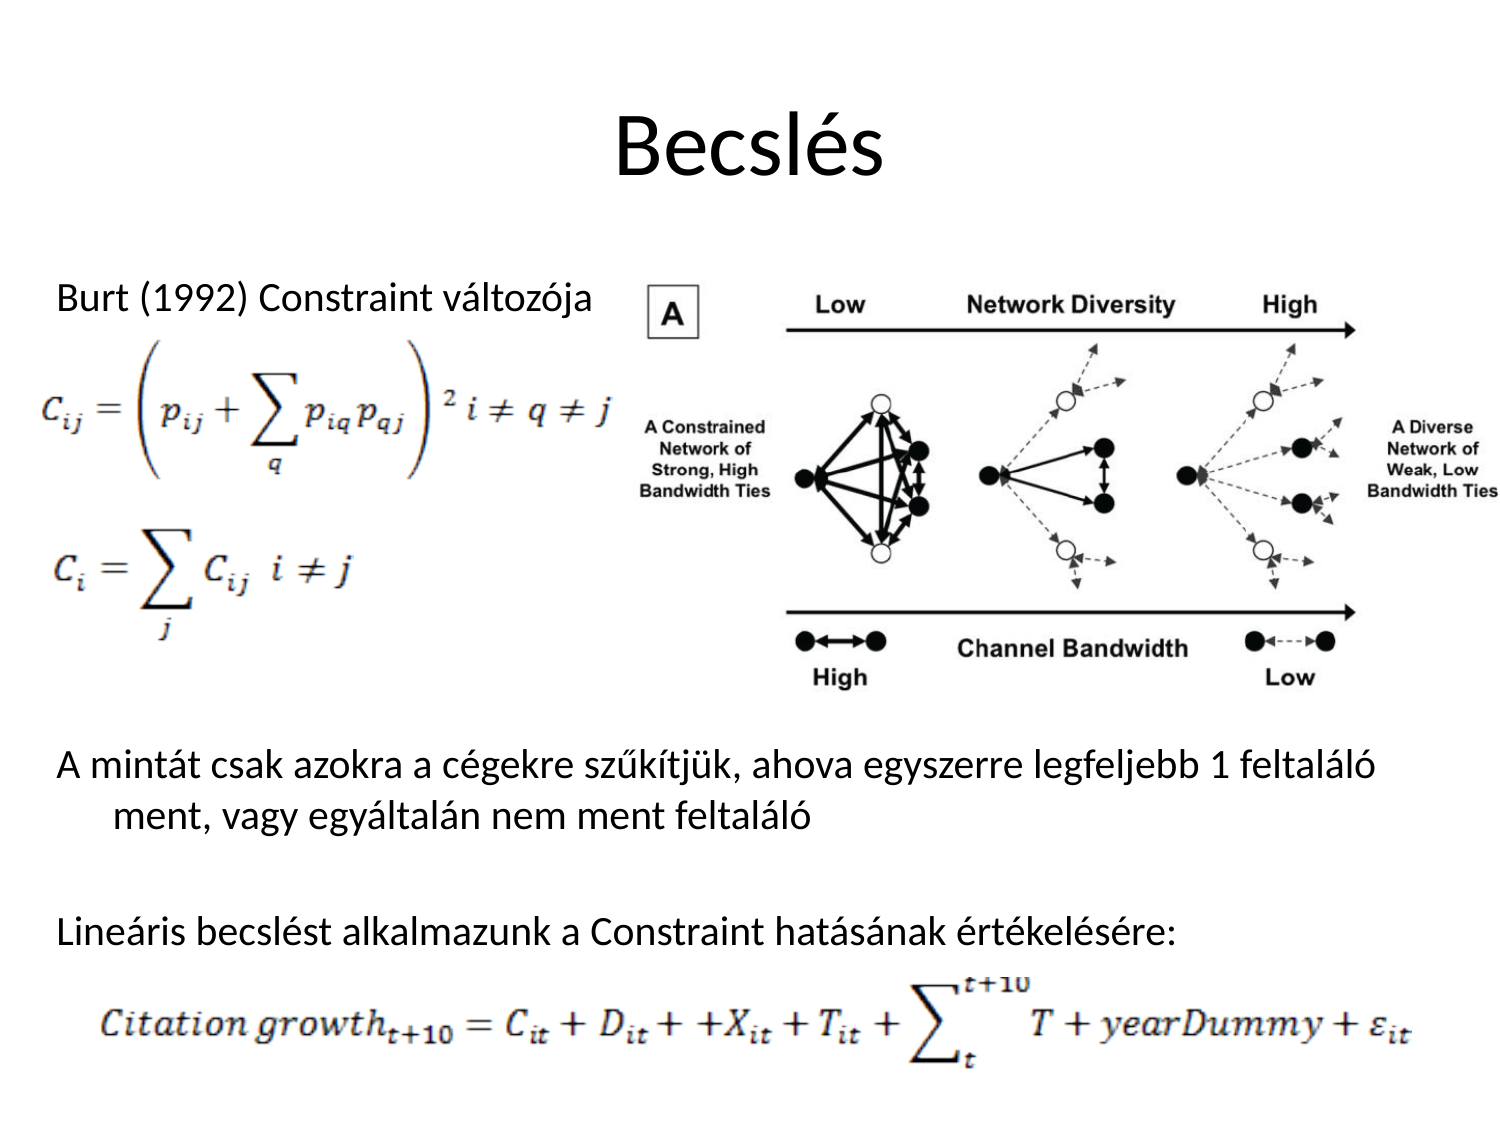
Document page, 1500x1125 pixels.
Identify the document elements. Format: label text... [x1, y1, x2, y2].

picture [41, 337, 614, 492]
picture [631, 278, 1498, 717]
picture [100, 977, 1412, 1083]
picture [52, 526, 354, 652]
list Burt (1992) Constraint változója A mintát csak azokra a cégekre szűkítjük, ahova egyszerre legfeljebb 1 feltaláló ment, vagy egyáltalán nem ment feltaláló Lineáris becslést alkalmazunk a Constraint hatásának értékelésére: [41, 262, 1425, 1005]
title Becslés [75, 45, 1425, 233]
